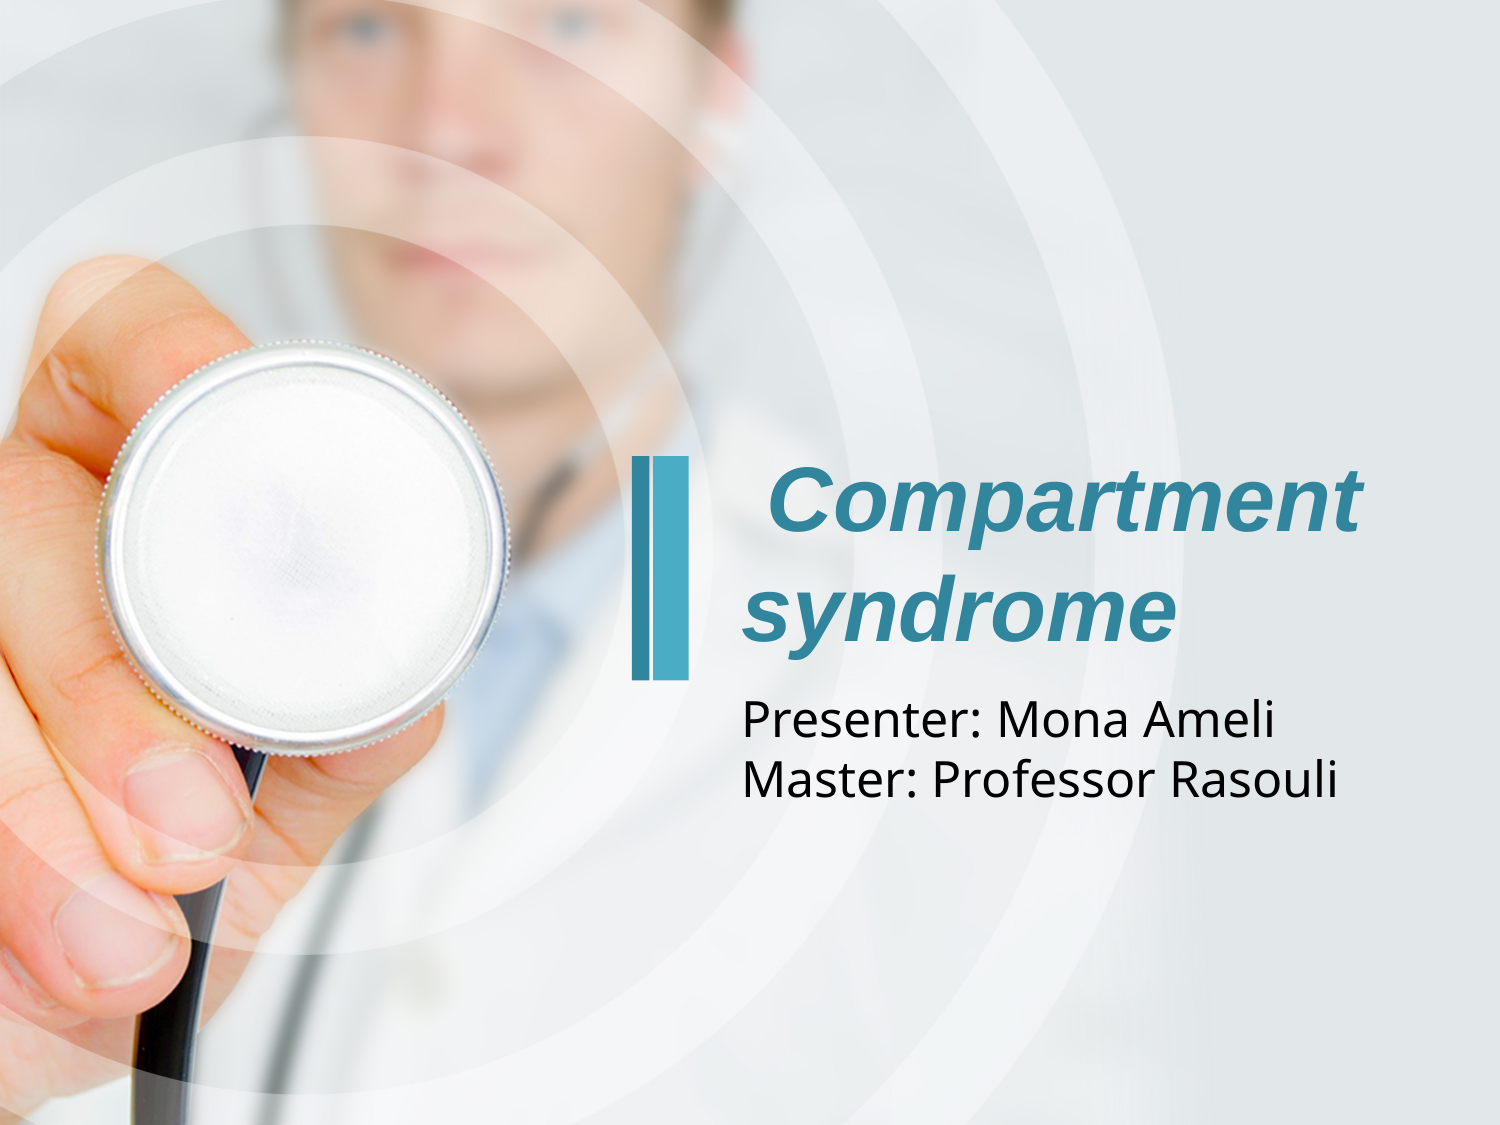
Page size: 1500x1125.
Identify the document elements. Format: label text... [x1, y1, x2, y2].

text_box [631, 455, 689, 681]
text_box Compartment syndrome [726, 432, 1500, 668]
text_box Presenter: Mona Ameli Master: Professor Rasouli [726, 680, 1440, 816]
picture [0, 0, 1500, 1125]
